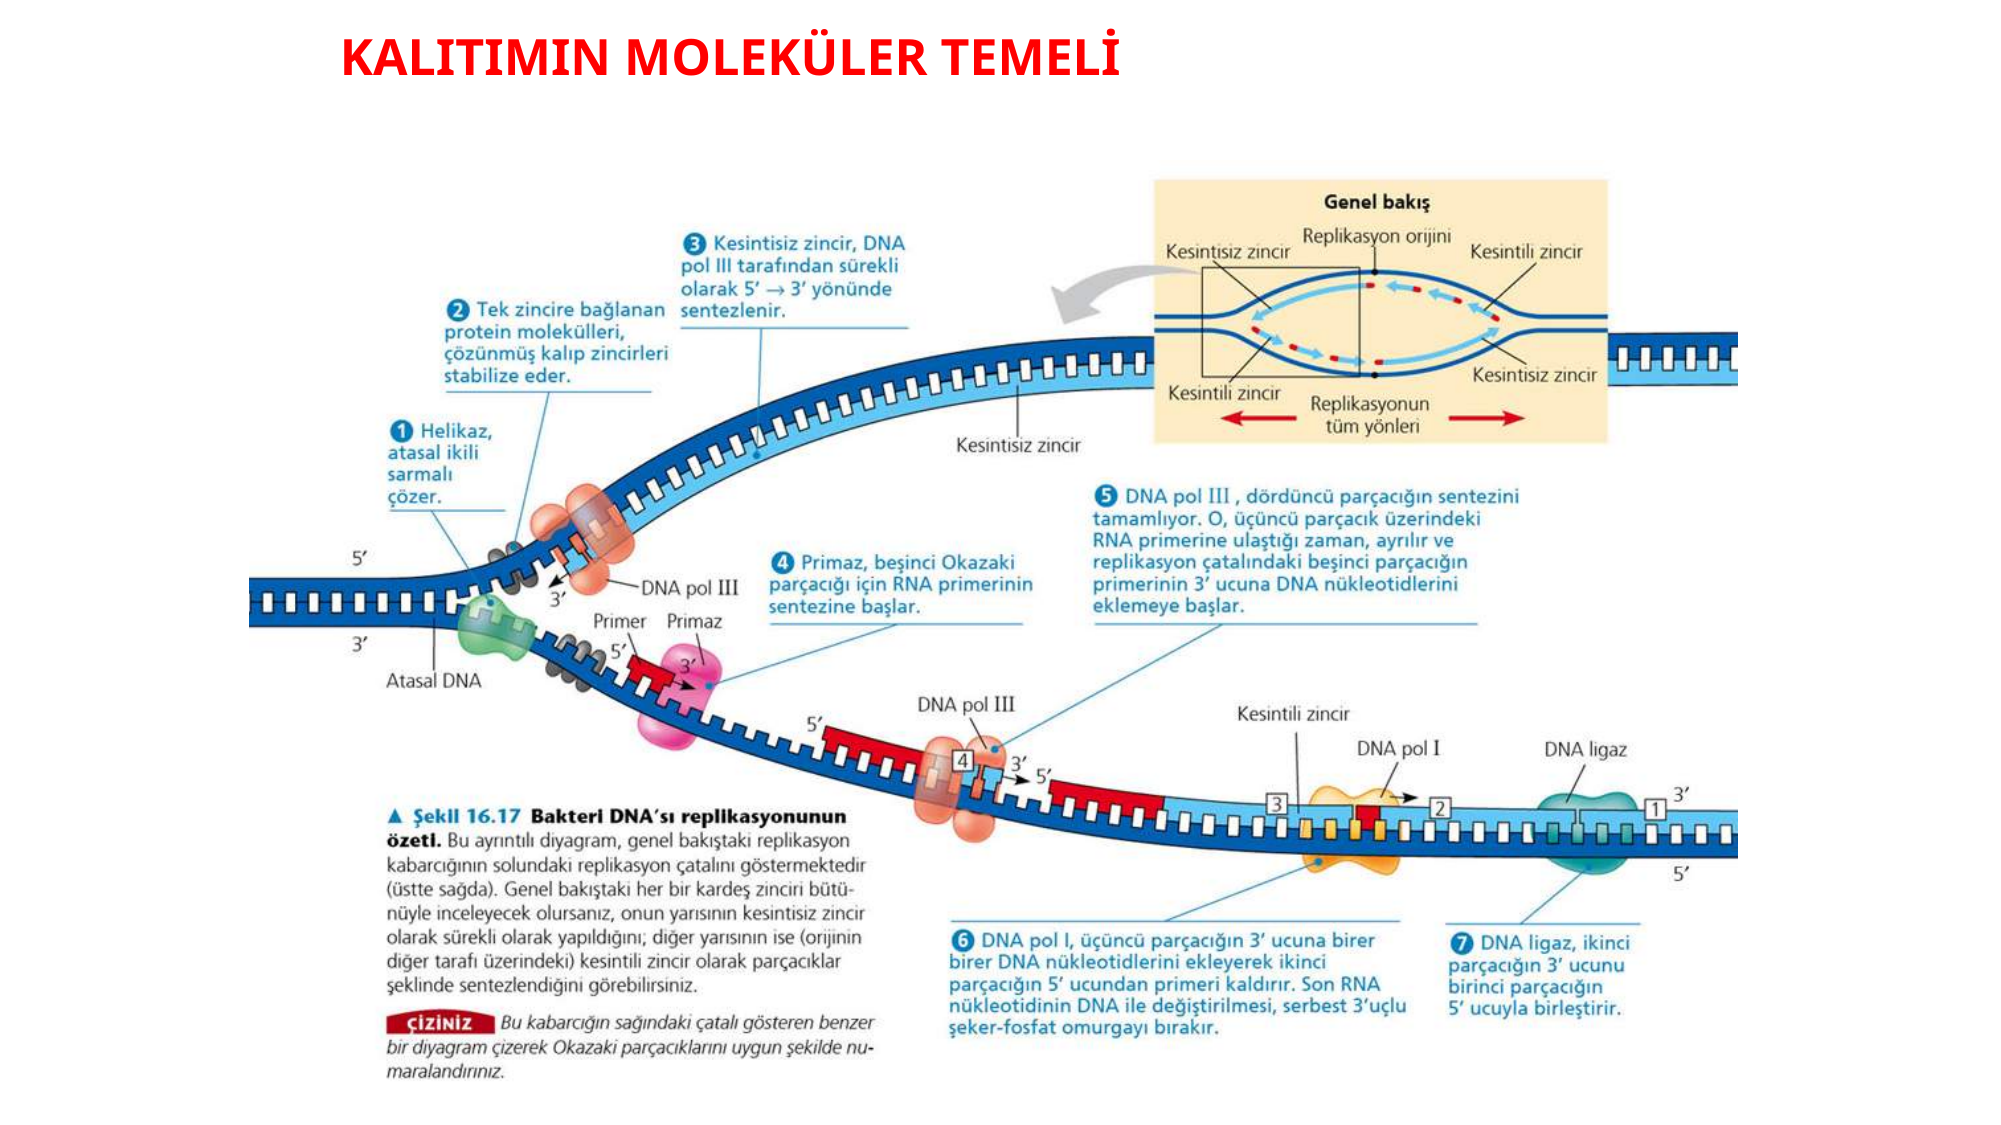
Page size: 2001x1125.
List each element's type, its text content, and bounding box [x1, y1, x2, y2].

title KALITIMIN MOLEKÜLER TEMELİ [324, 19, 1675, 100]
picture [249, 160, 1738, 1085]
